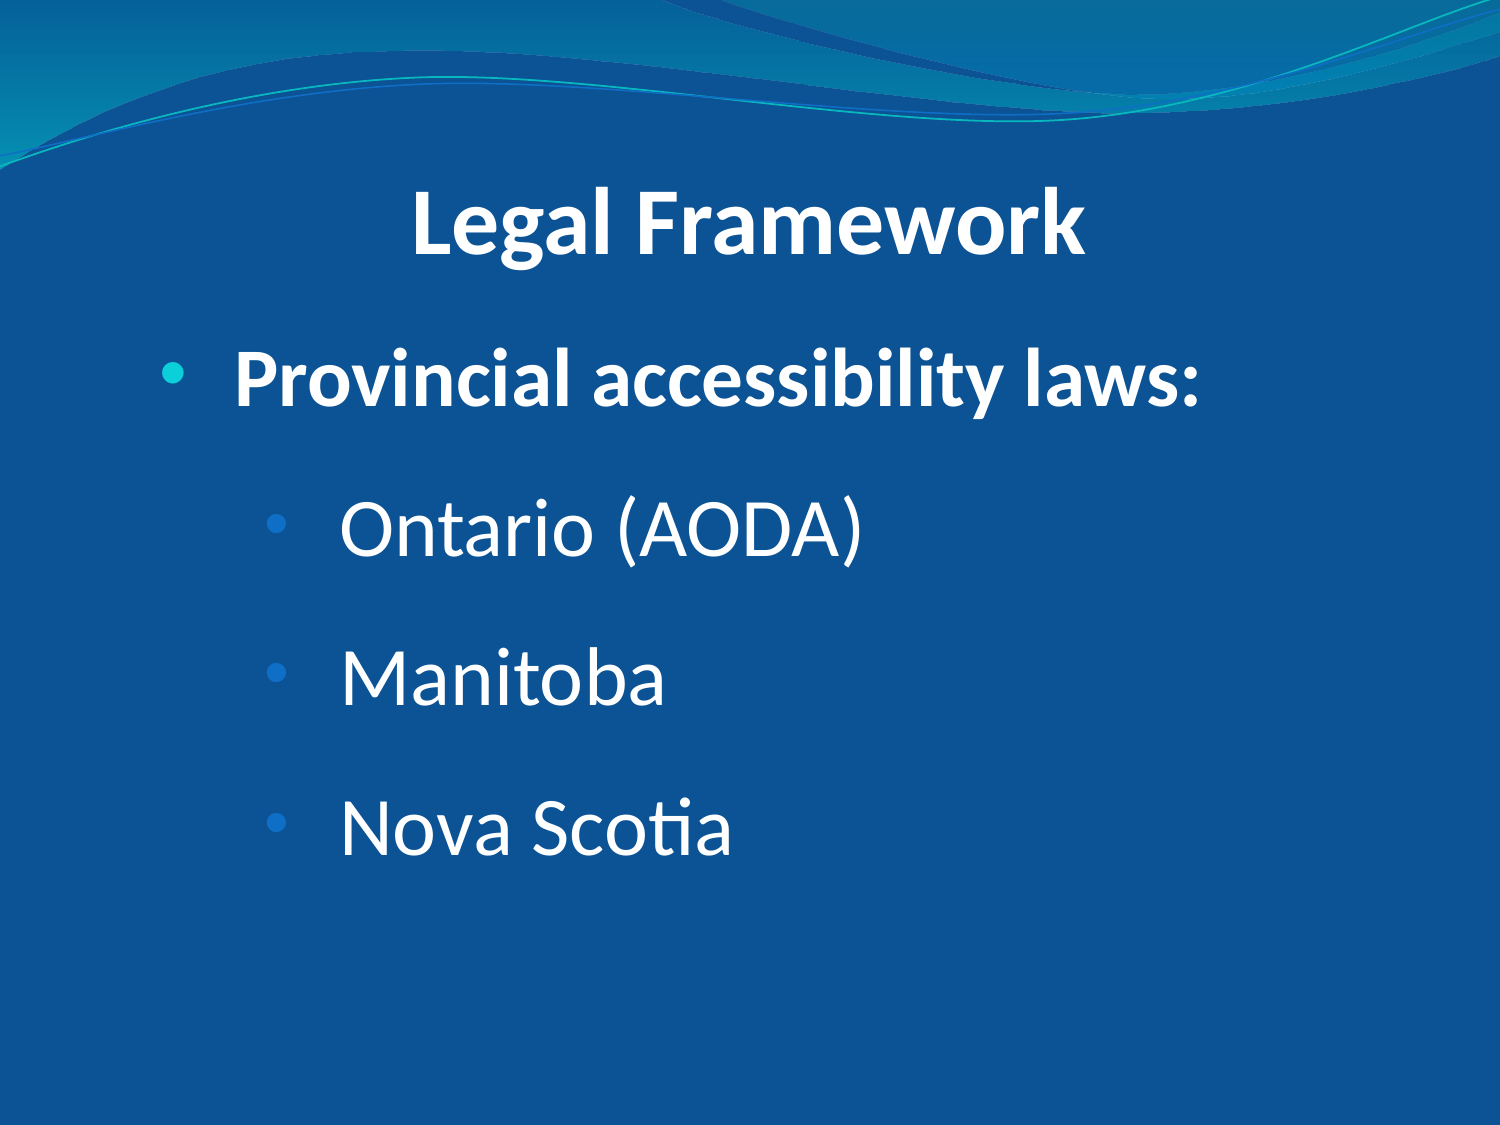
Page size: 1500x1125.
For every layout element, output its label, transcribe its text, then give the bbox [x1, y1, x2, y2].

title Legal Framework [111, 124, 1387, 274]
list Provincial accessibility laws: Ontario (AODA) Manitoba Nova Scotia [151, 315, 1353, 1001]
